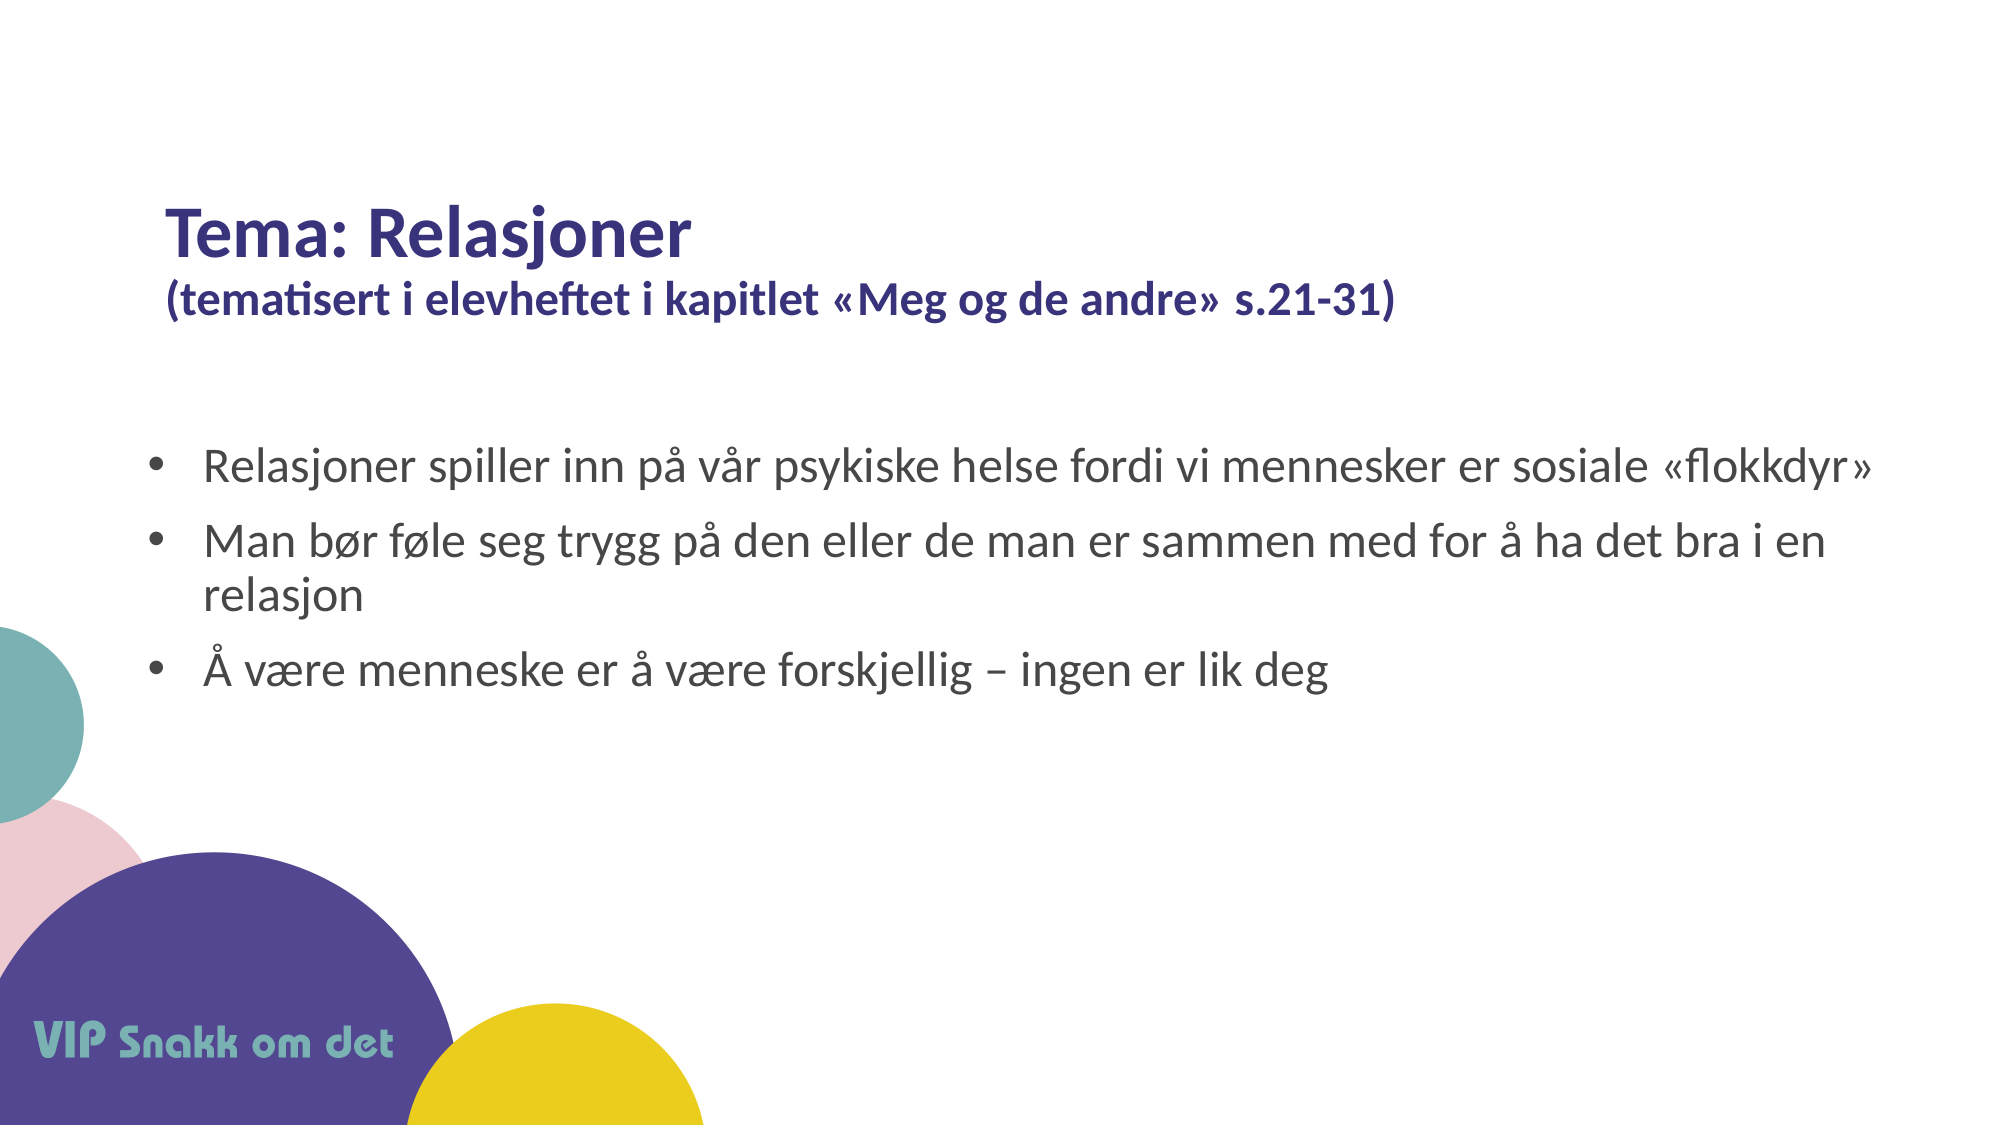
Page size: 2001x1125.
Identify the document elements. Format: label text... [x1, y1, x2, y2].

title Tema: Relasjoner (tematisert i elevheftet i kapitlet «Meg og de andre» s.21-31) [150, 184, 1892, 334]
subtitle Relasjoner spiller inn på vår psykiske helse fordi vi mennesker er sosiale «flokkdyr» Man bør føle seg trygg på den eller de man er sammen med for å ha det bra i en relasjon Å være menneske er å være forskjellig – ingen er lik deg [132, 431, 1912, 914]
picture [0, 0, 2000, 1125]
